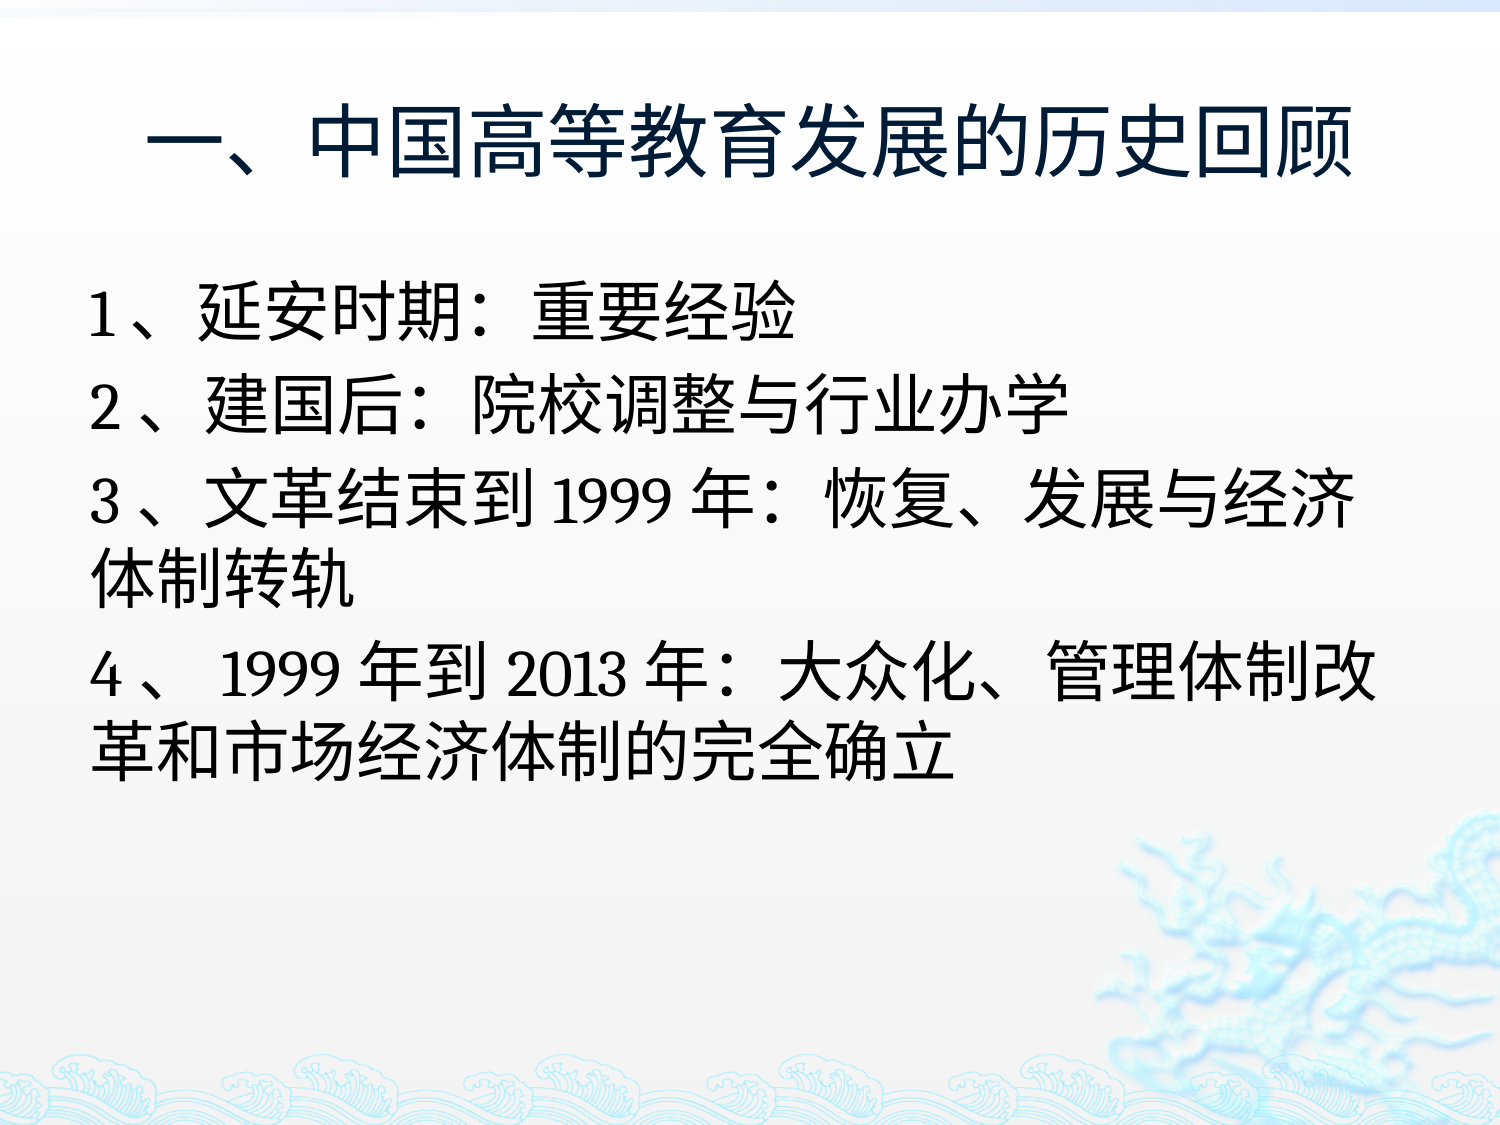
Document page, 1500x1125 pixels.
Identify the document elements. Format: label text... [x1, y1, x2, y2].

title 一、中国高等教育发展的历史回顾 [75, 45, 1425, 233]
list 1、延安时期：重要经验 2、建国后：院校调整与行业办学 3、文革结束到1999年：恢复、发展与经济体制转轨 4、1999年到2013年：大众化、管理体制改革和市场经济体制的完全确立 [75, 262, 1425, 1005]
